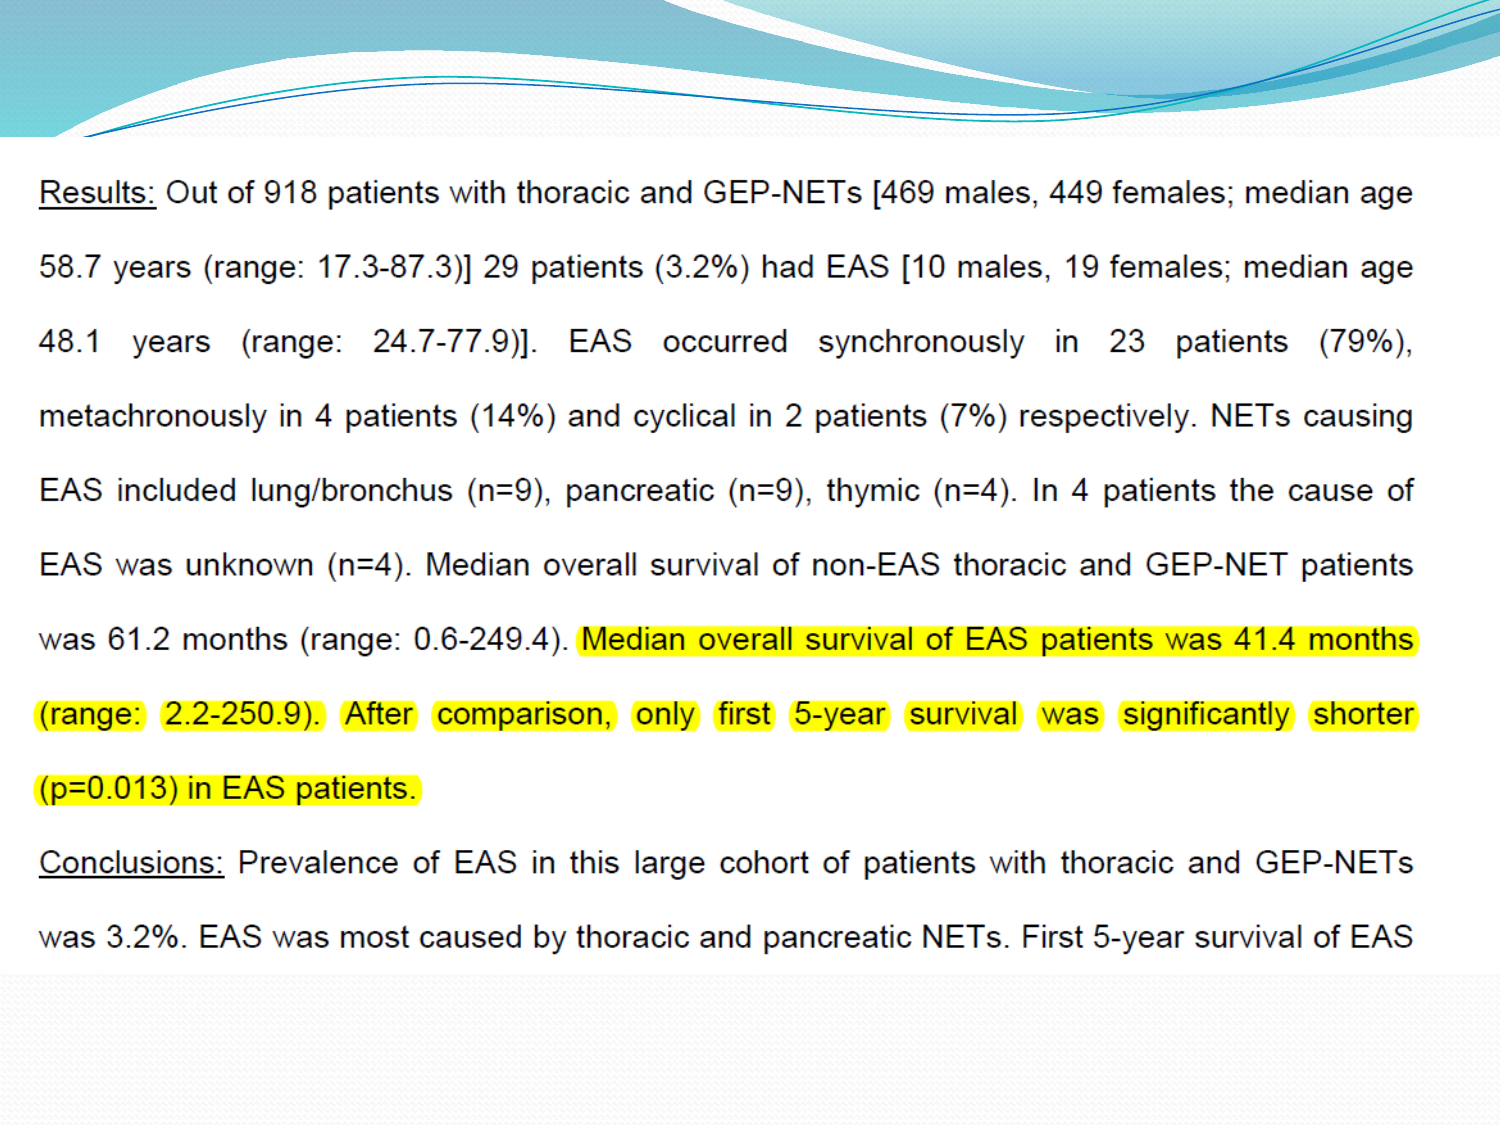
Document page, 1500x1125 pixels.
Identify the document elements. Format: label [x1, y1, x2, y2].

list [0, 137, 1500, 976]
